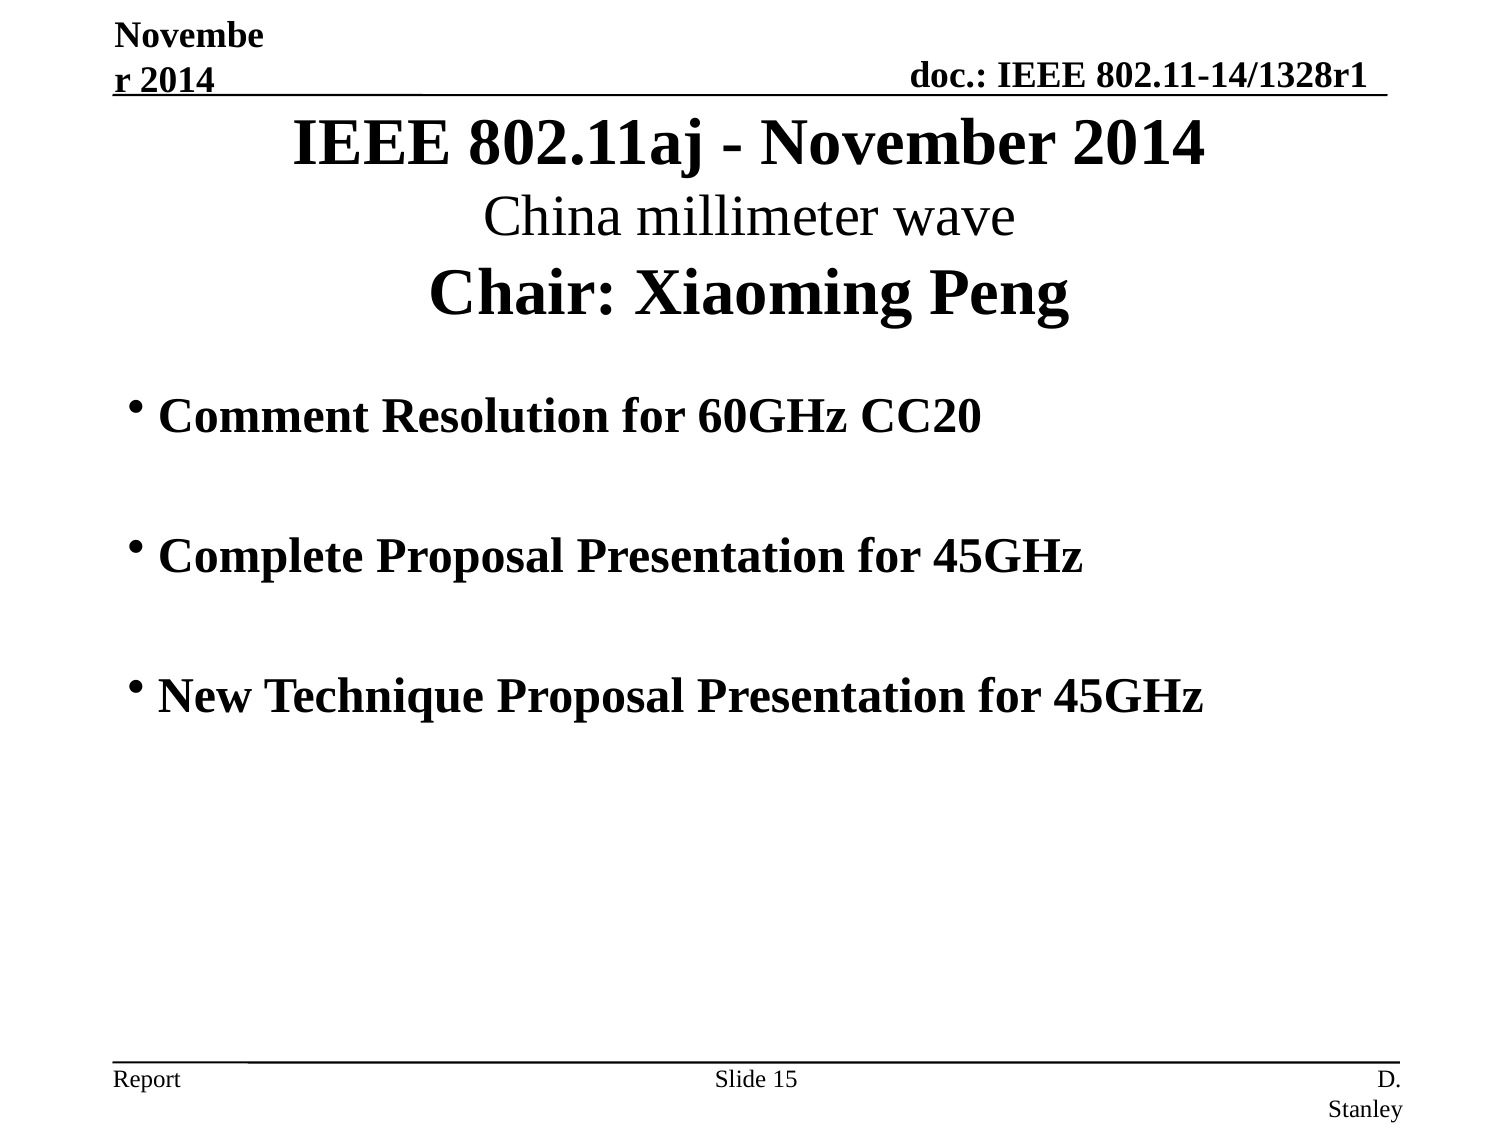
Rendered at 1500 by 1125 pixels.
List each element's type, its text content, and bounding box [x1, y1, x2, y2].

list Comment Resolution for 60GHz CC20 Complete Proposal Presentation for 45GHz New Technique Proposal Presentation for 45GHz [112, 375, 1438, 1000]
slide_number Slide 15 [712, 1062, 800, 1093]
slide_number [114, 54, 269, 100]
title IEEE 802.11aj - November 2014 China millimeter wave Chair: Xiaoming Peng [112, 125, 1388, 300]
footer D. Stanley, Aruba Networks [1325, 1062, 1402, 1093]
